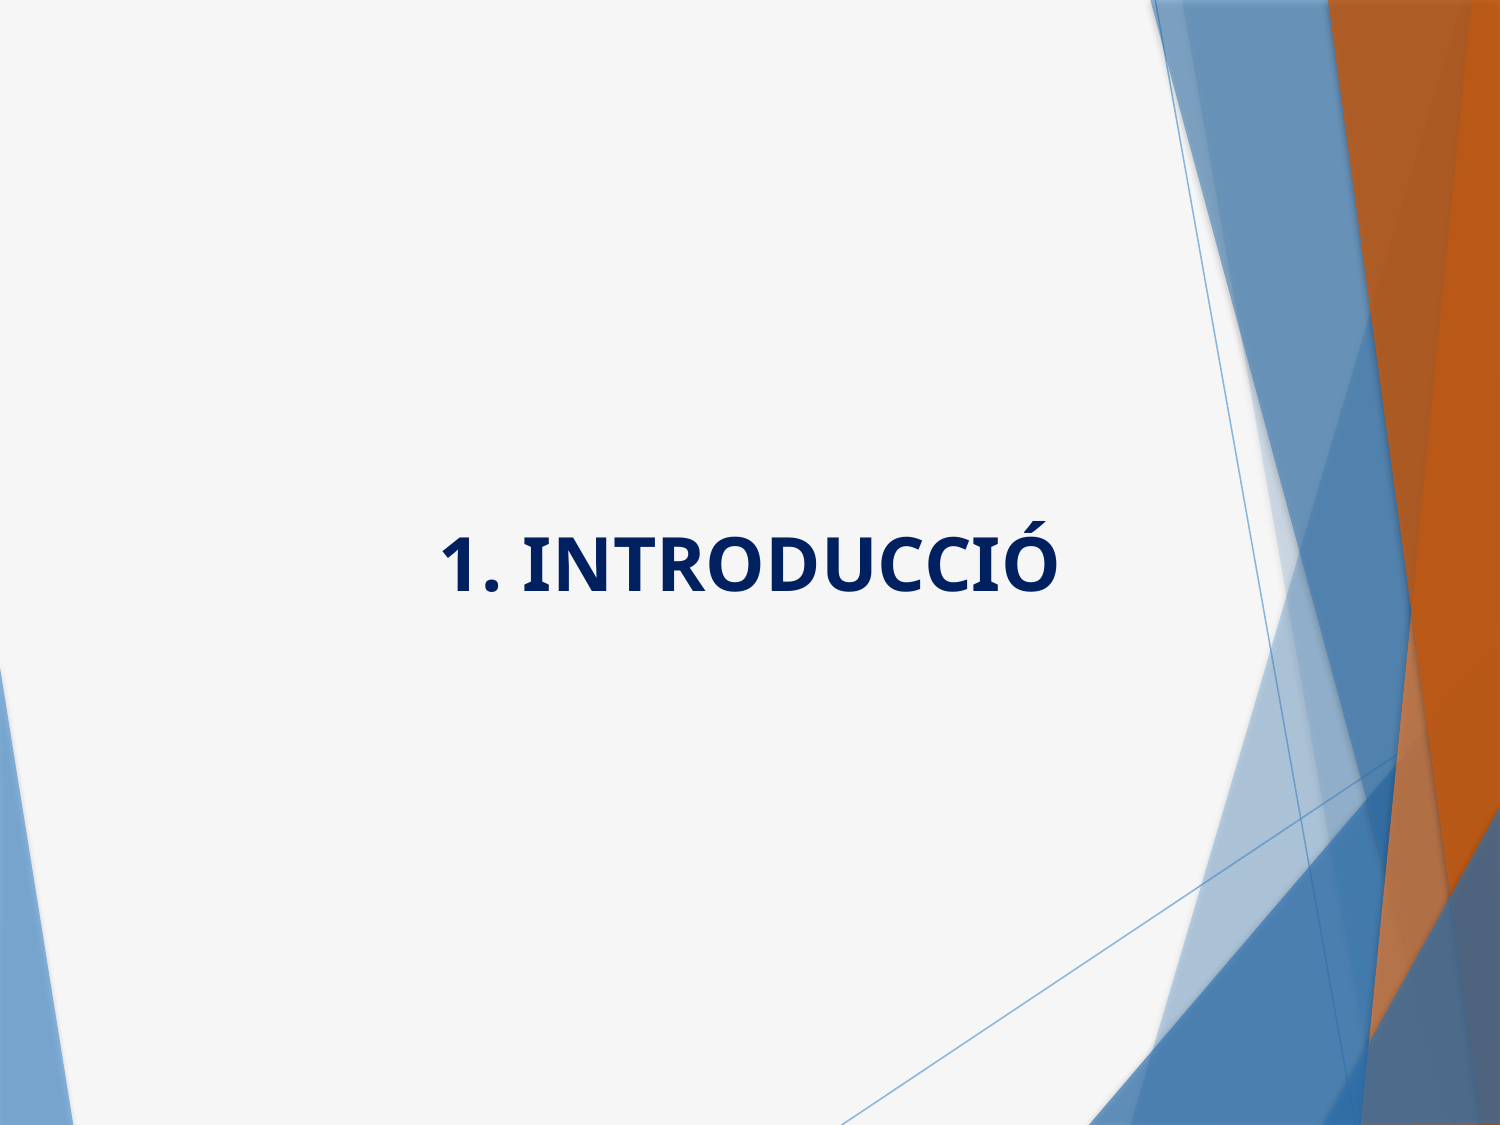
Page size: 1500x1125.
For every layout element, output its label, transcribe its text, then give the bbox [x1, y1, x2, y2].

text_box 1. Introducció [424, 509, 1076, 615]
